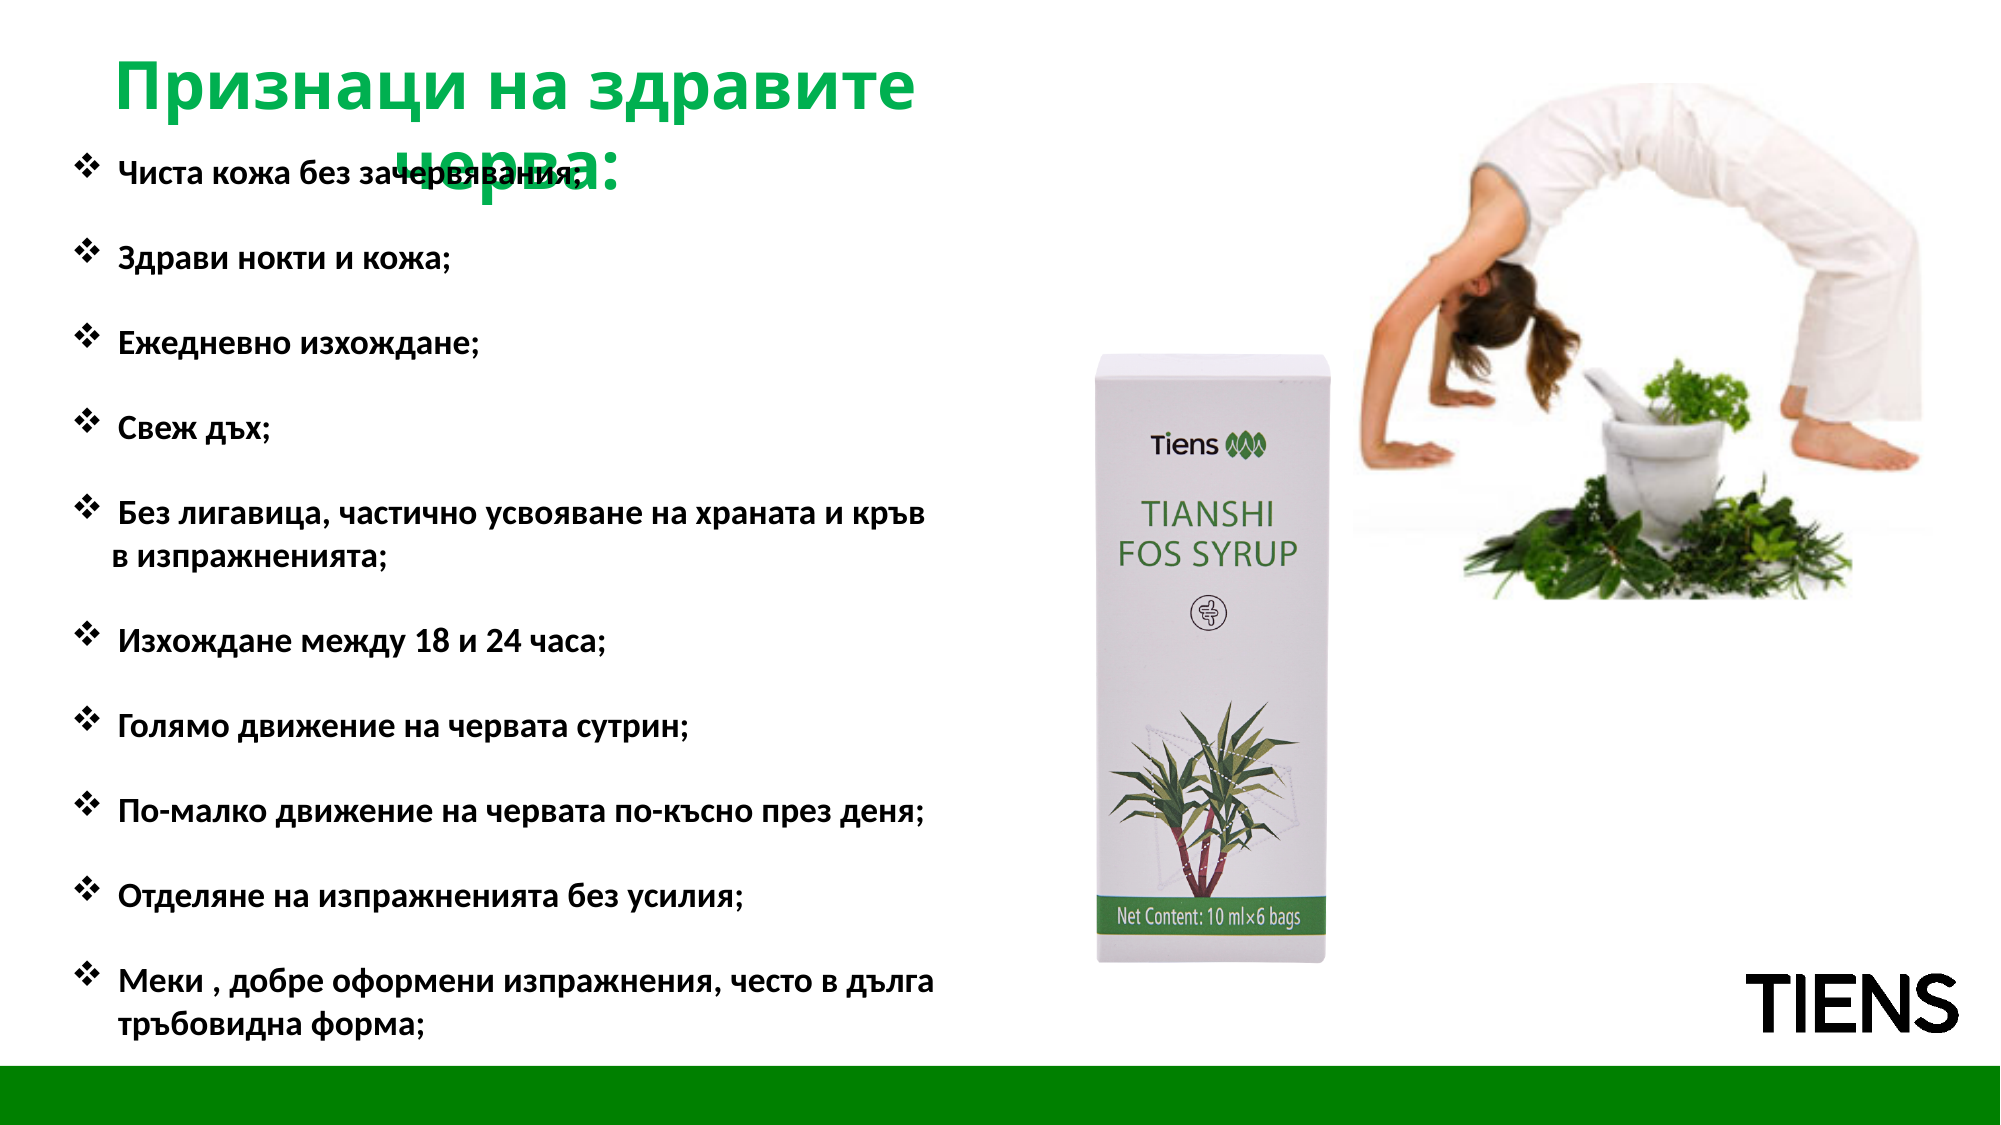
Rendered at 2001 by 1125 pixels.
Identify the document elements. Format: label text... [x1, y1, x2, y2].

text_box Чиста кожа без зачервявания; Здрави нокти и кожа; Ежедневно изхождане; Свеж дъх; Без лигавица, частично усвояване на храната и кръв в изпражненията; Изхождане между 18 и 24 часа; Голямо движение на червата сутрин; По-малко движение на червата по-късно през деня; Отделяне на изпражненията без усилия; Меки , добре оформени изпражнения, често в дълга тръбовидна форма; [56, 141, 1038, 1050]
picture [1741, 965, 1963, 1041]
text_box [0, 1065, 2000, 1125]
picture [871, 82, 1933, 1004]
text_box Признаци на здравите черва: [56, 35, 976, 141]
